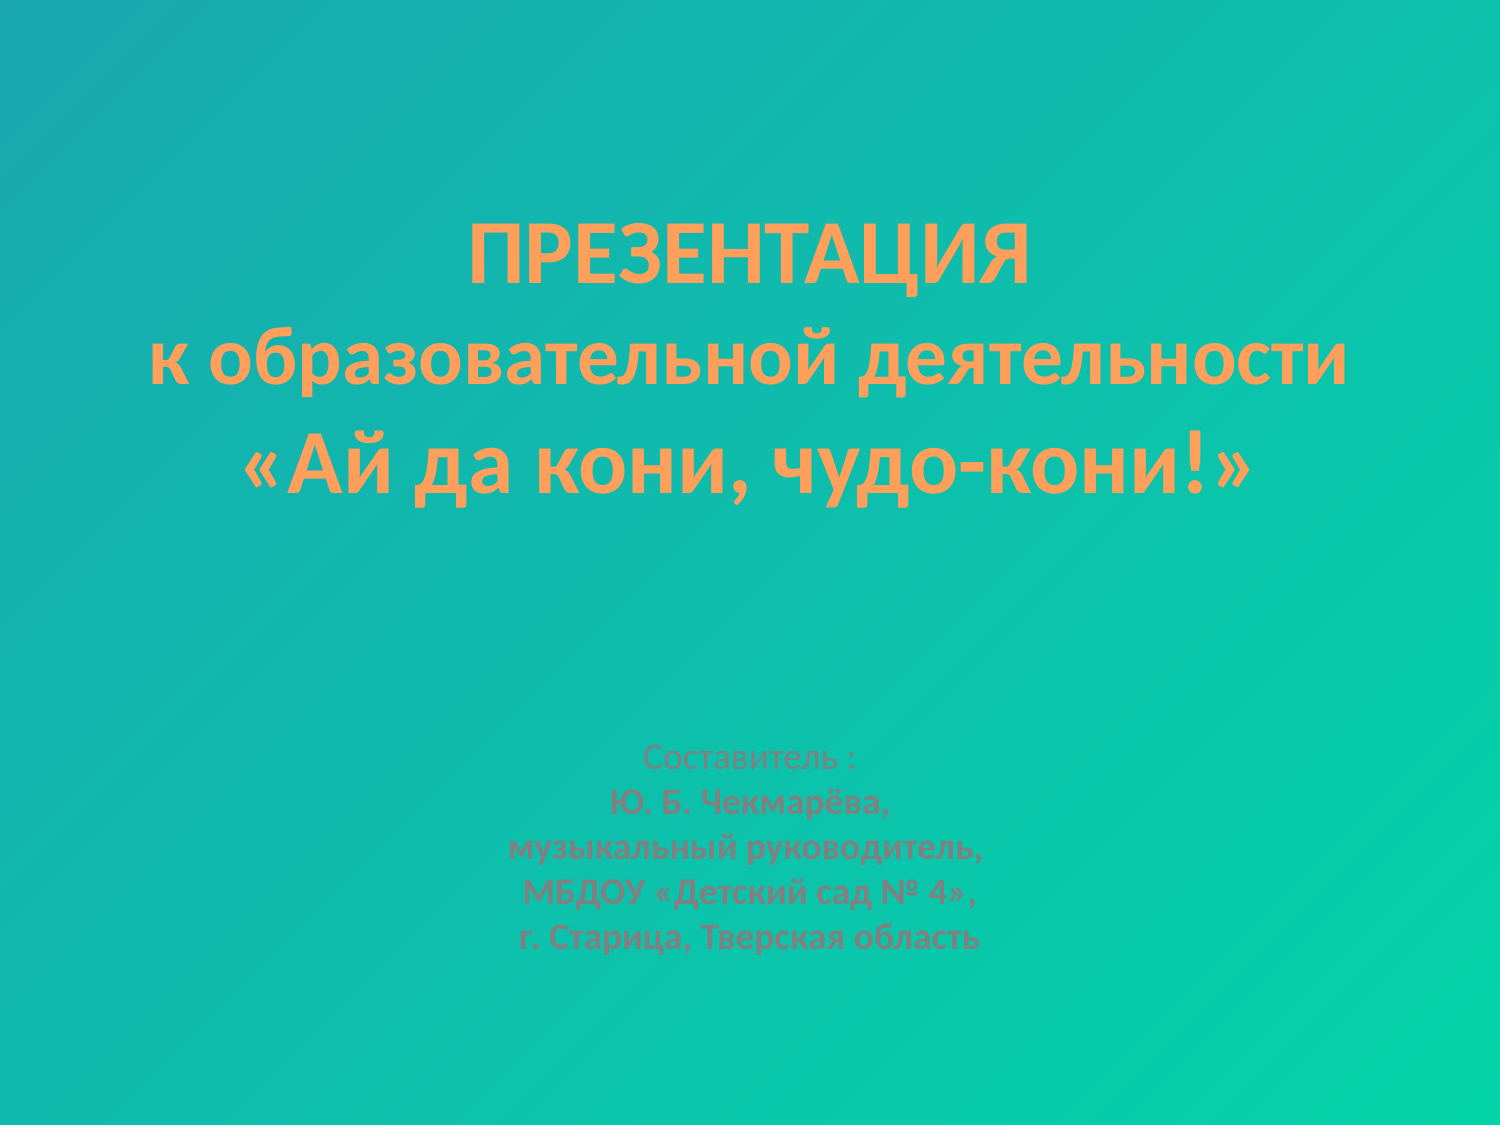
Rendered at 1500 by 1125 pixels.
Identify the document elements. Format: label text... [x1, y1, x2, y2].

title ПРЕЗЕНТАЦИЯ к образовательной деятельности «Ай да кони, чудо-кони!» Составитель : Ю. Б. Чекмарёва, музыкальный руководитель, МБДОУ «Детский сад № 4», г. Старица, Тверская область [75, 78, 1425, 1071]
